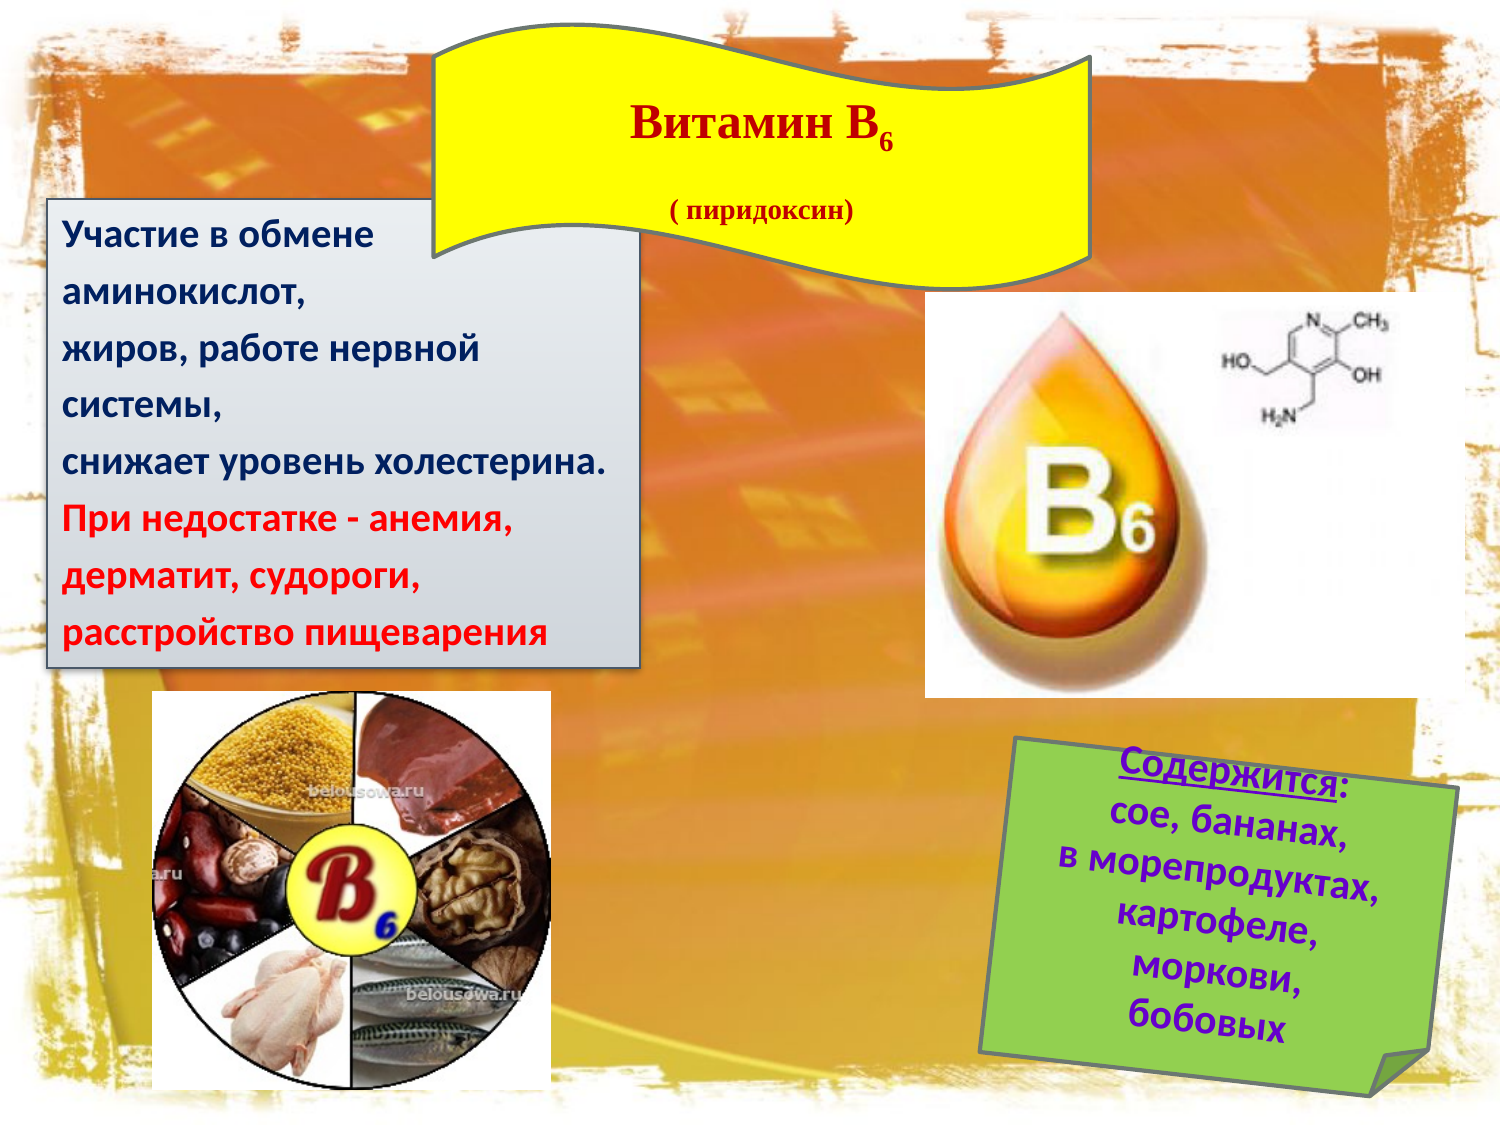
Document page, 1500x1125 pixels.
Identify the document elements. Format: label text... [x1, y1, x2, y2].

picture [0, 0, 1500, 1125]
text_box Содержится: сое, бананах, в морепродуктах, картофеле, моркови, бобовых [977, 735, 1460, 1099]
text_box Витамин В6 ( пиридоксин) [431, 22, 1092, 291]
list Участие в обмене аминокислот, жиров, работе нервной системы, снижает уровень холестерина. При недостатке - анемия, дерматит, судороги, расстройство пищеварения [46, 198, 641, 669]
